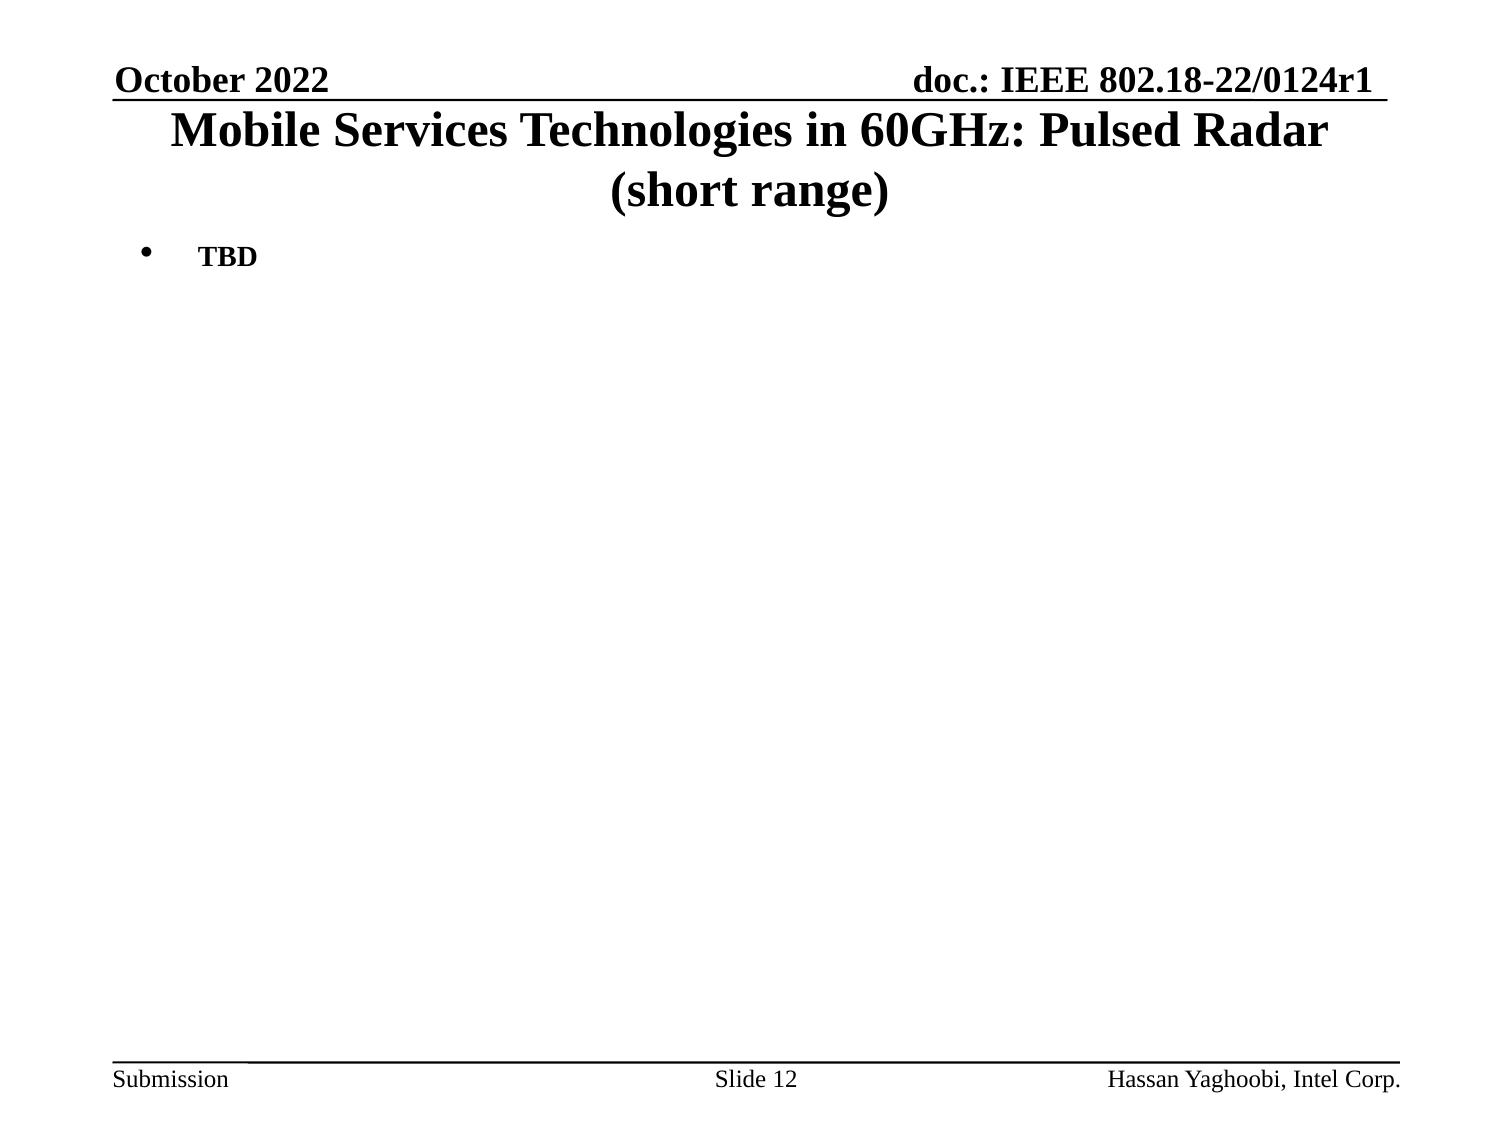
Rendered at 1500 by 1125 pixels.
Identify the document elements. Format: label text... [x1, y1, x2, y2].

slide_number Slide 12 [712, 1062, 800, 1093]
footer Hassan Yaghoobi, Intel Corp. [1103, 1062, 1402, 1093]
list TBD [126, 224, 1402, 900]
title Mobile Services Technologies in 60GHz: Pulsed Radar (short range) [112, 112, 1388, 200]
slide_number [114, 54, 332, 100]
